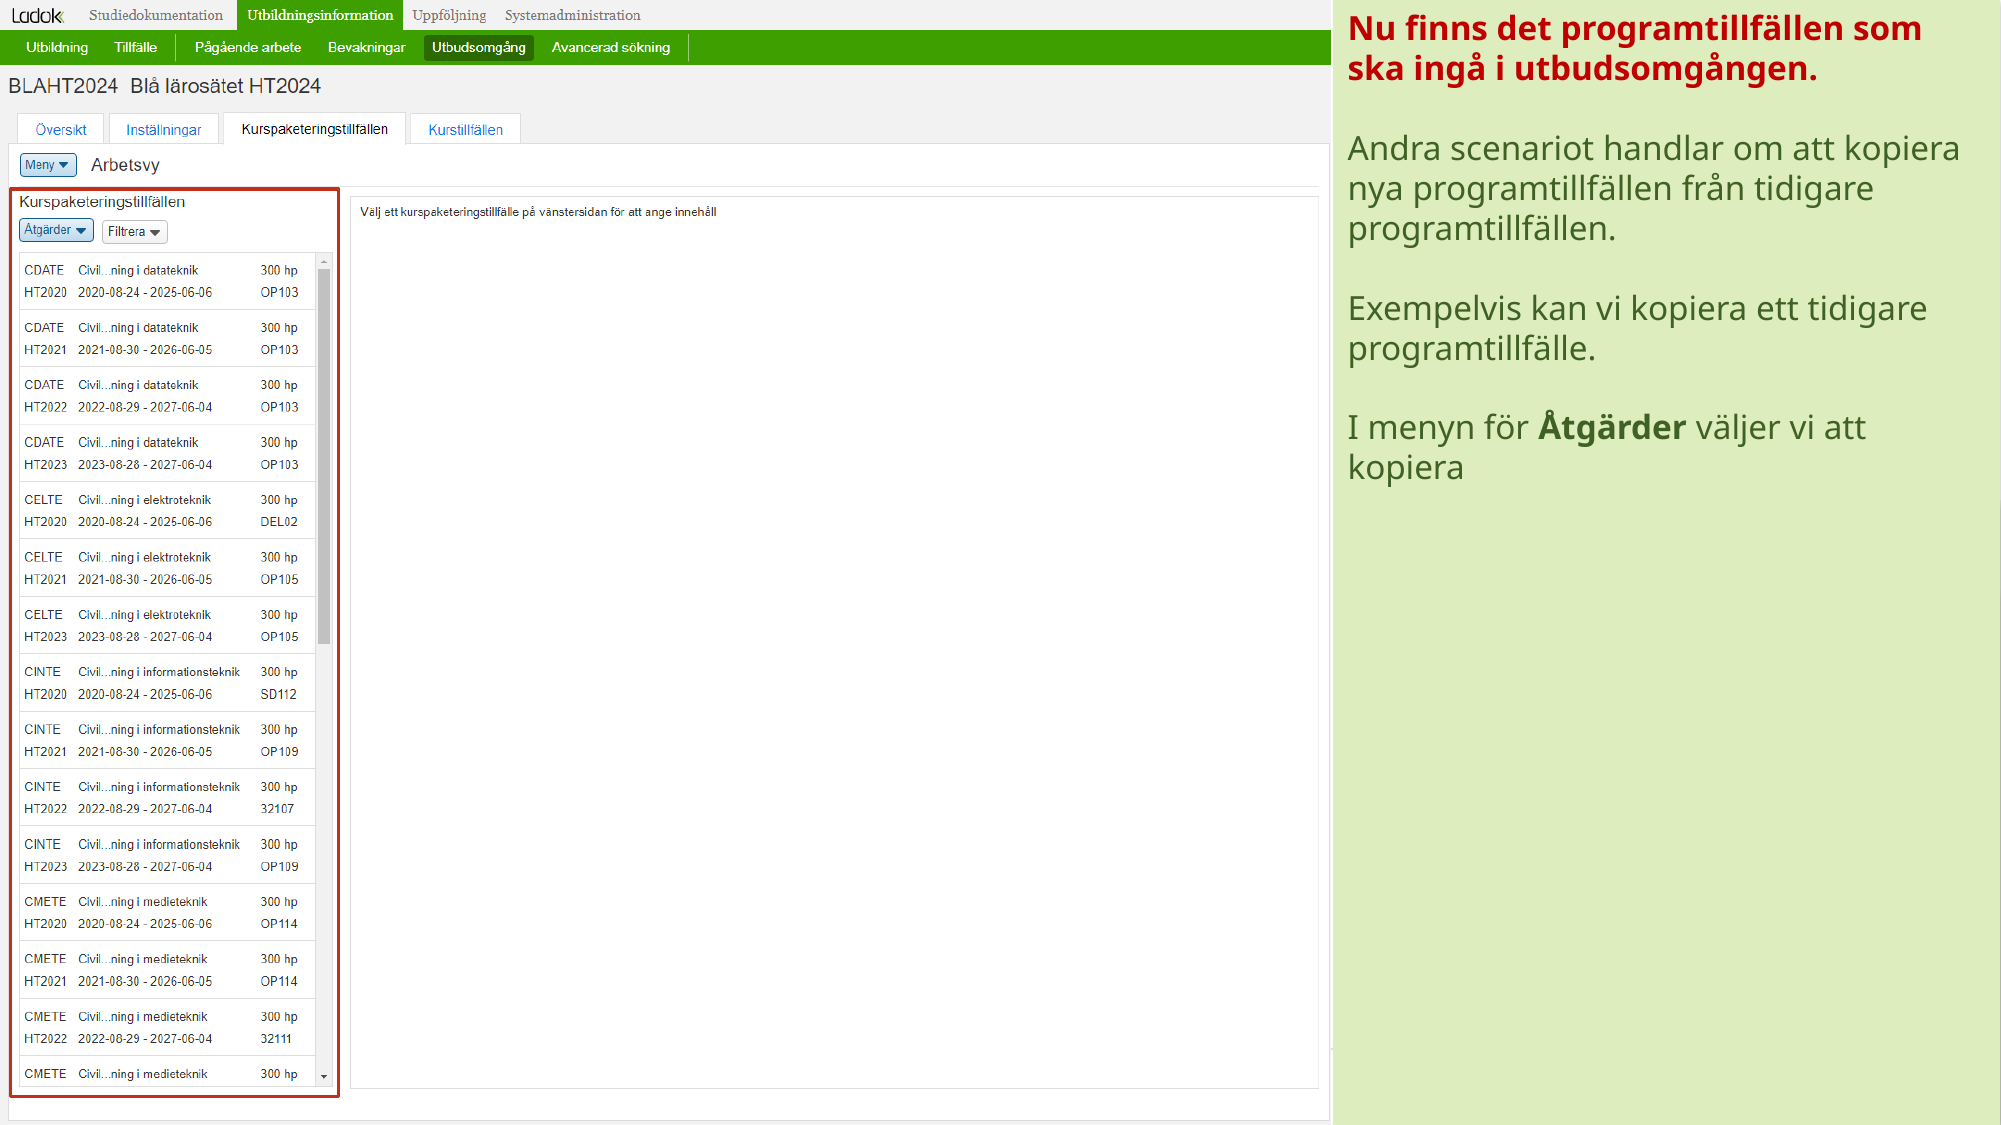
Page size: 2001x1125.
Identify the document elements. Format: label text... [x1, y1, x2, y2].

picture [0, 0, 1331, 1125]
text_box Nu finns det programtillfällen som ska ingå i utbudsomgången. Andra scenariot handlar om att kopiera nya programtillfällen från tidigare programtillfällen. Exempelvis kan vi kopiera ett tidigare programtillfälle. I menyn för Åtgärder väljer vi att kopiera [1332, 0, 2000, 1125]
